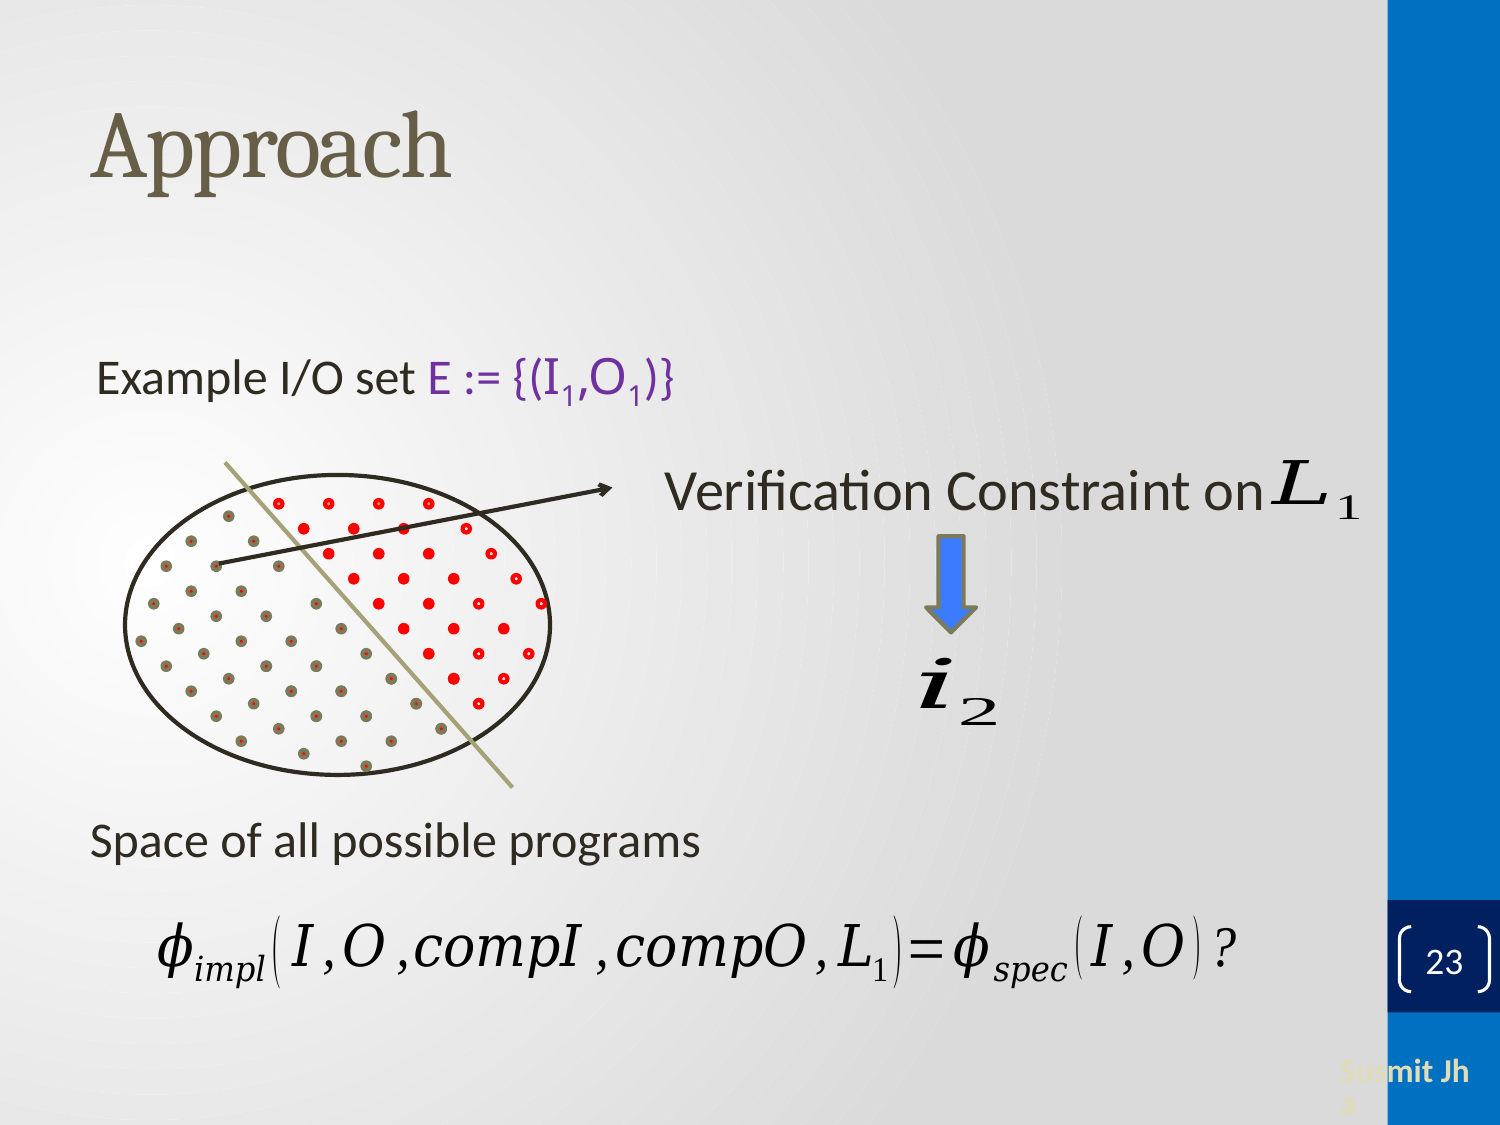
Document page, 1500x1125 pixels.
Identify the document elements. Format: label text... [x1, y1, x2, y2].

text_box [122, 506, 203, 744]
text_box Space of all possible programs [75, 799, 775, 875]
footer Susmit Jha [1325, 1012, 1500, 1125]
text_box [924, 534, 979, 635]
text_box Verification Constraint on [650, 444, 1357, 530]
text_box [135, 635, 147, 648]
text_box [542, 578, 553, 672]
text_box [198, 648, 203, 660]
text_box [185, 685, 198, 698]
text_box [147, 597, 160, 610]
text_box Example I/O set E := {(I1,O1)} [81, 336, 850, 420]
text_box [205, 480, 532, 770]
text_box [542, 598, 548, 610]
slide_number 23 [1397, 925, 1492, 994]
title Approach [75, 45, 1325, 233]
text_box [172, 622, 185, 635]
text_box [185, 535, 198, 548]
text_box [160, 560, 173, 573]
text_box [160, 660, 173, 672]
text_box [218, 486, 613, 565]
text_box [185, 585, 198, 597]
